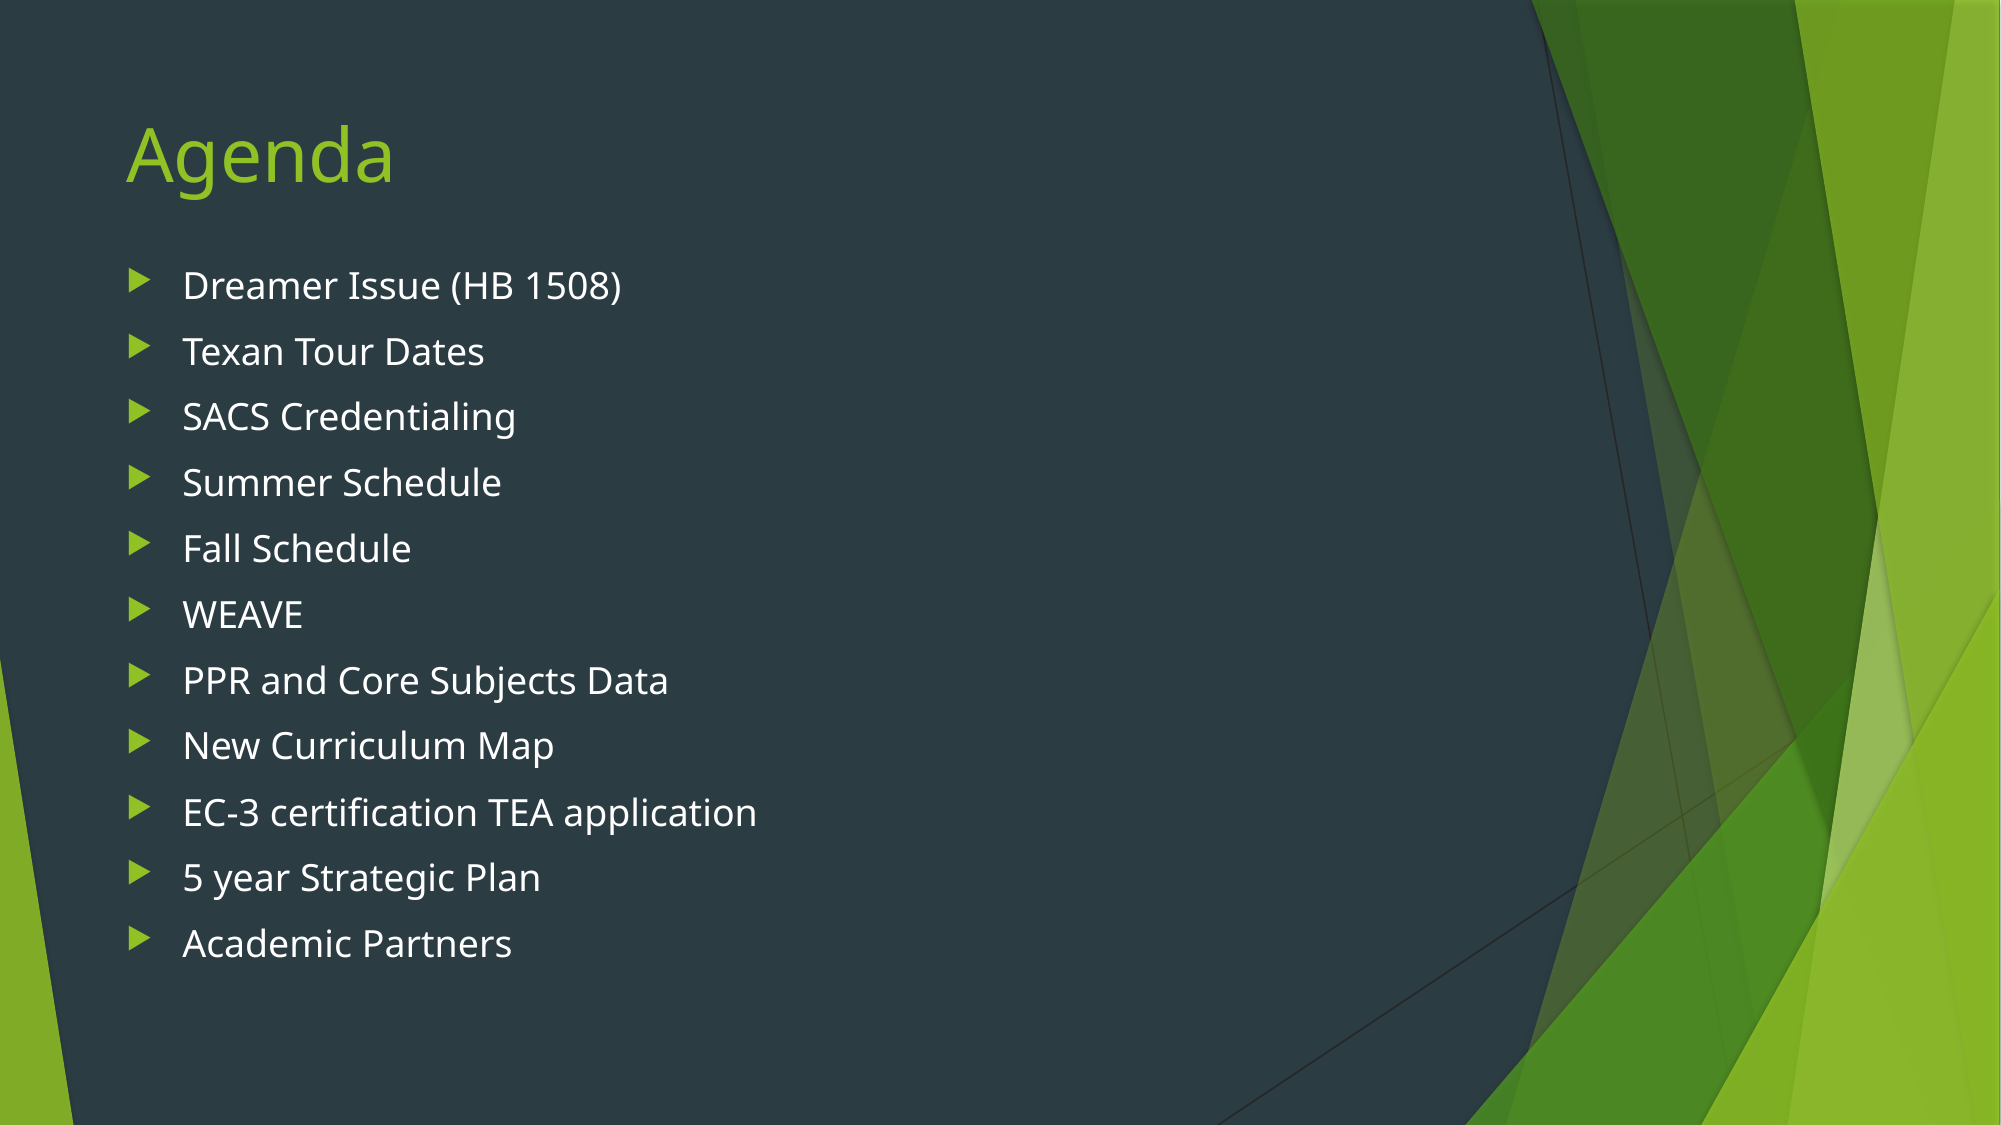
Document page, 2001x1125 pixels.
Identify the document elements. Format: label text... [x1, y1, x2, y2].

list Dreamer Issue (HB 1508) Texan Tour Dates SACS Credentialing Summer Schedule Fall Schedule WEAVE PPR and Core Subjects Data New Curriculum Map EC-3 certification TEA application 5 year Strategic Plan Academic Partners [111, 254, 1522, 1082]
title Agenda [111, 99, 1522, 254]
